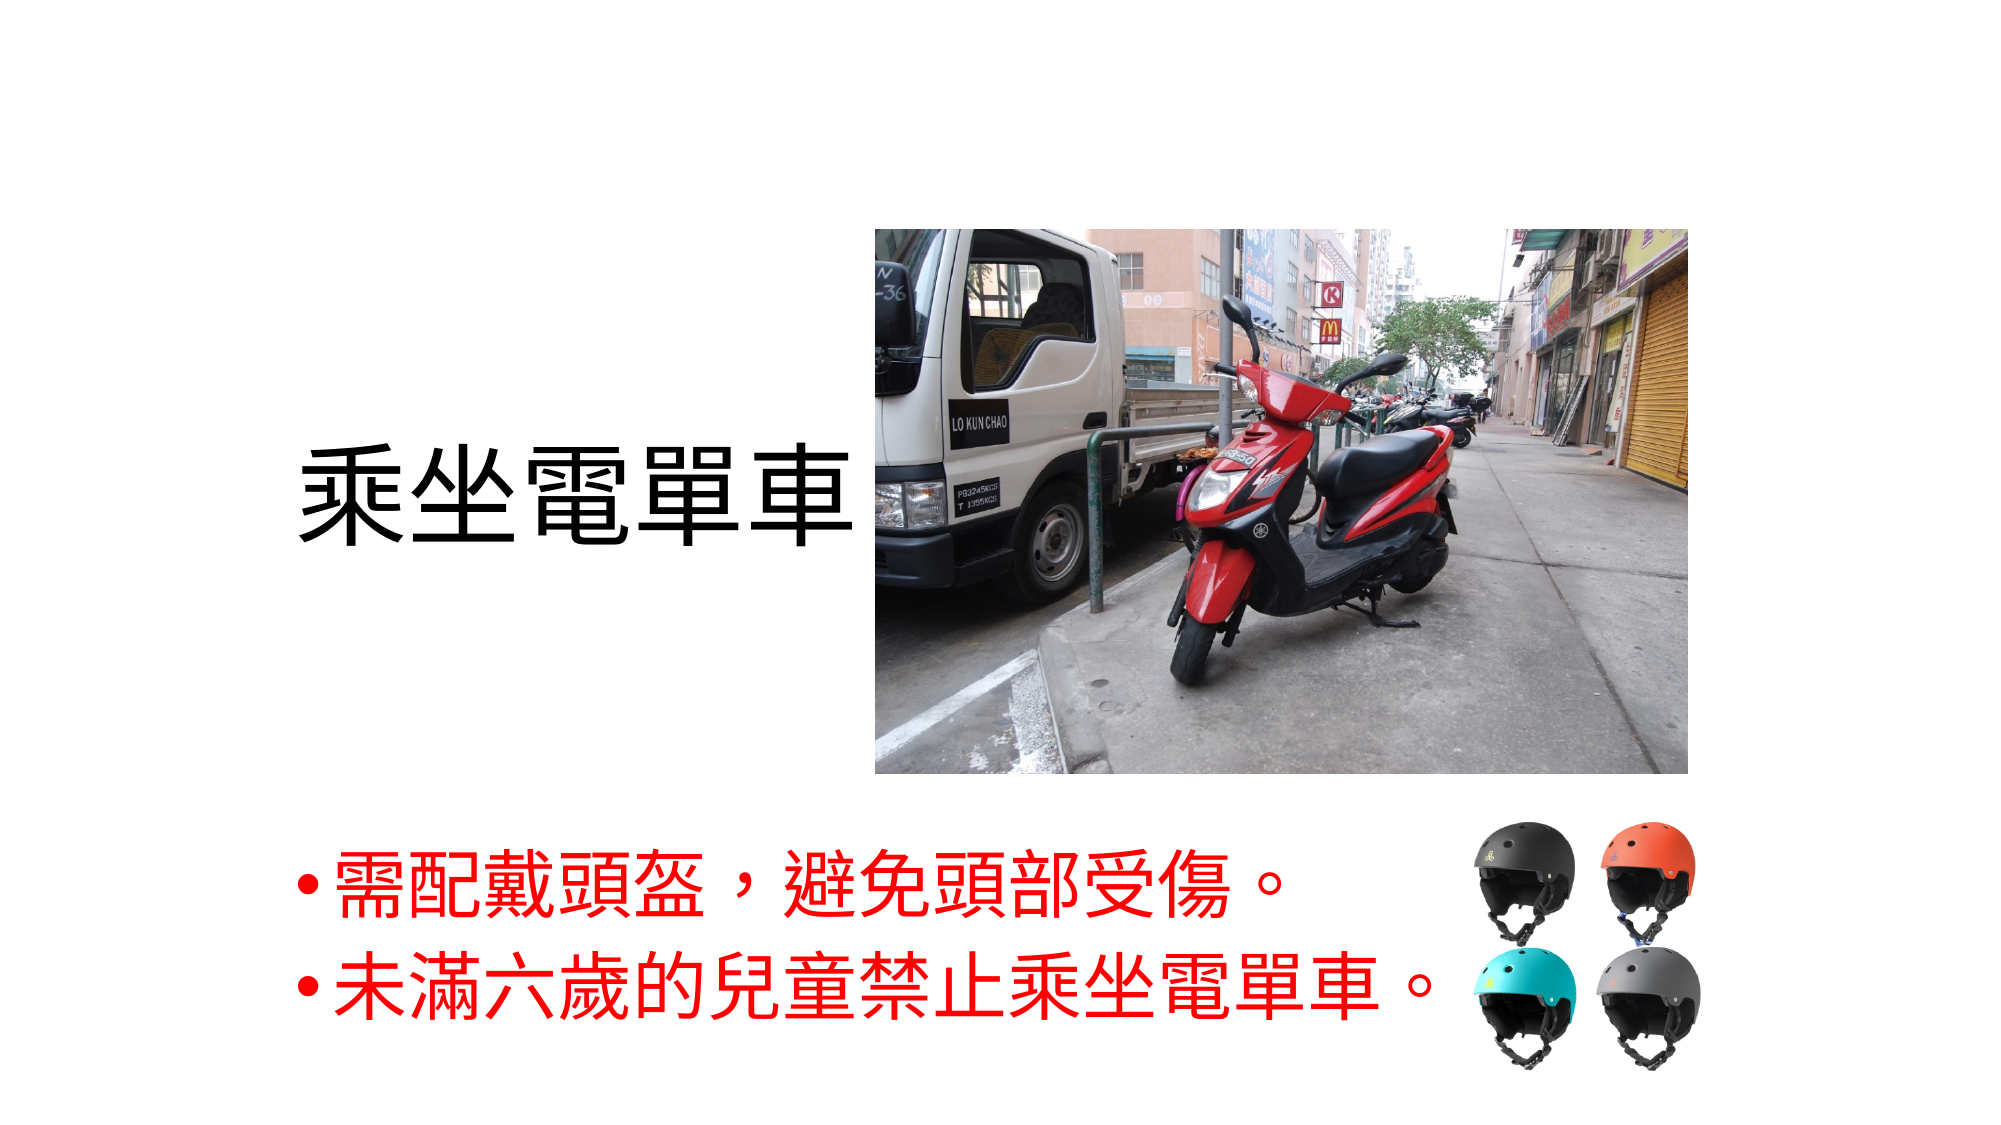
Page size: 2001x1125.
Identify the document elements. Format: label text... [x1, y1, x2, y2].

list 需配戴頭盔，避免頭部受傷。 未滿六歲的兒童禁止乘坐電單車。 [280, 840, 1462, 958]
picture [875, 229, 1688, 774]
picture [1462, 822, 1711, 1071]
title 乘坐電單車 [280, 389, 875, 615]
